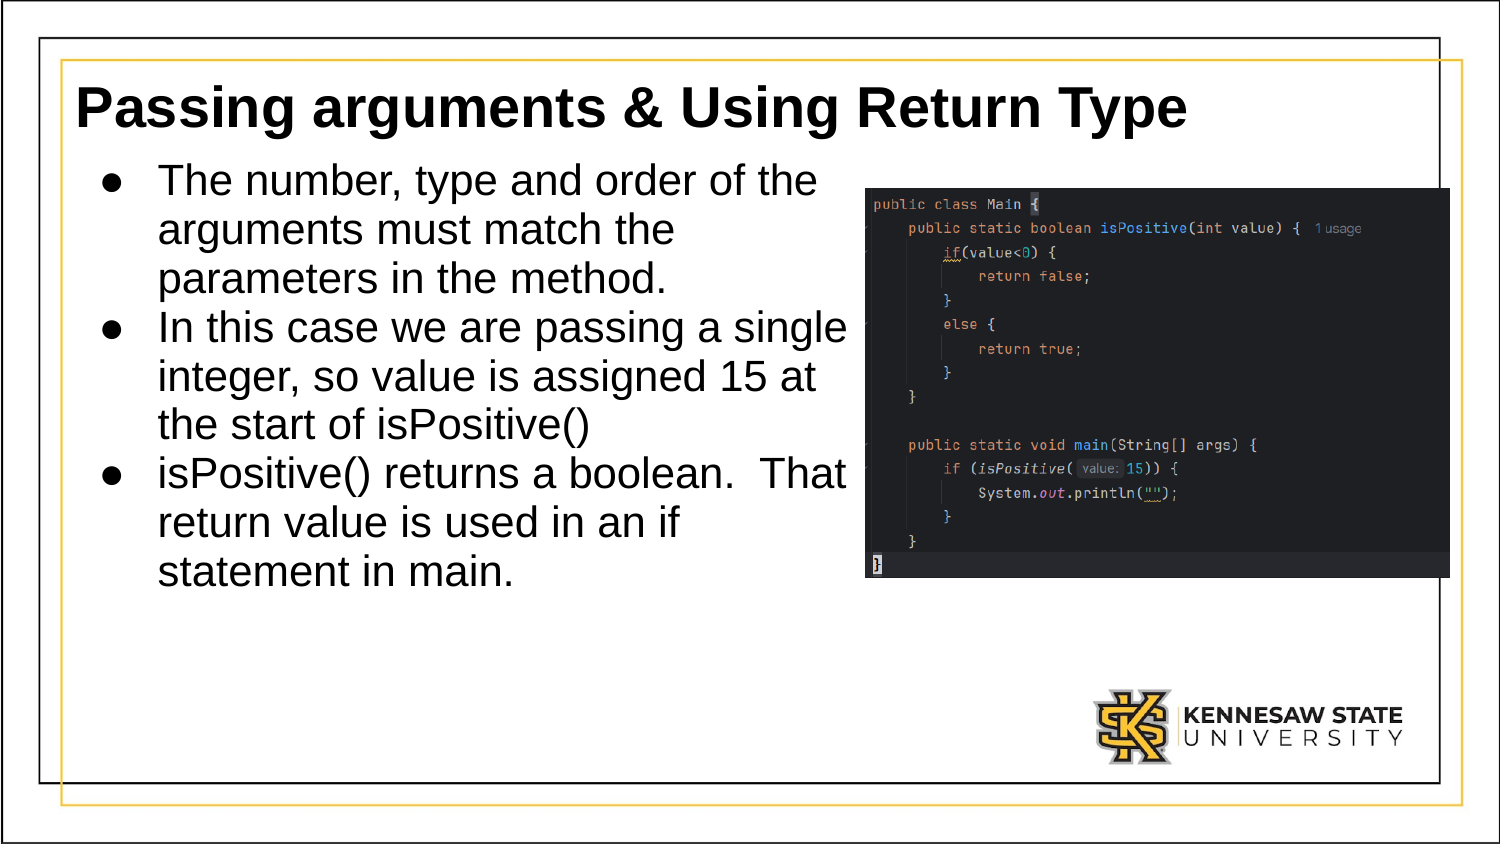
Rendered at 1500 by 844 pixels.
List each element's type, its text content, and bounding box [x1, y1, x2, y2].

title Passing arguments & Using Return Type [60, 62, 1442, 158]
text_box The number, type and order of the arguments must match the parameters in the method. In this case we are passing a single integer, so value is assigned 15 at the start of isPositive() isPositive() returns a boolean. That return value is used in an if statement in main. [67, 141, 866, 762]
picture [0, 0, 1500, 844]
